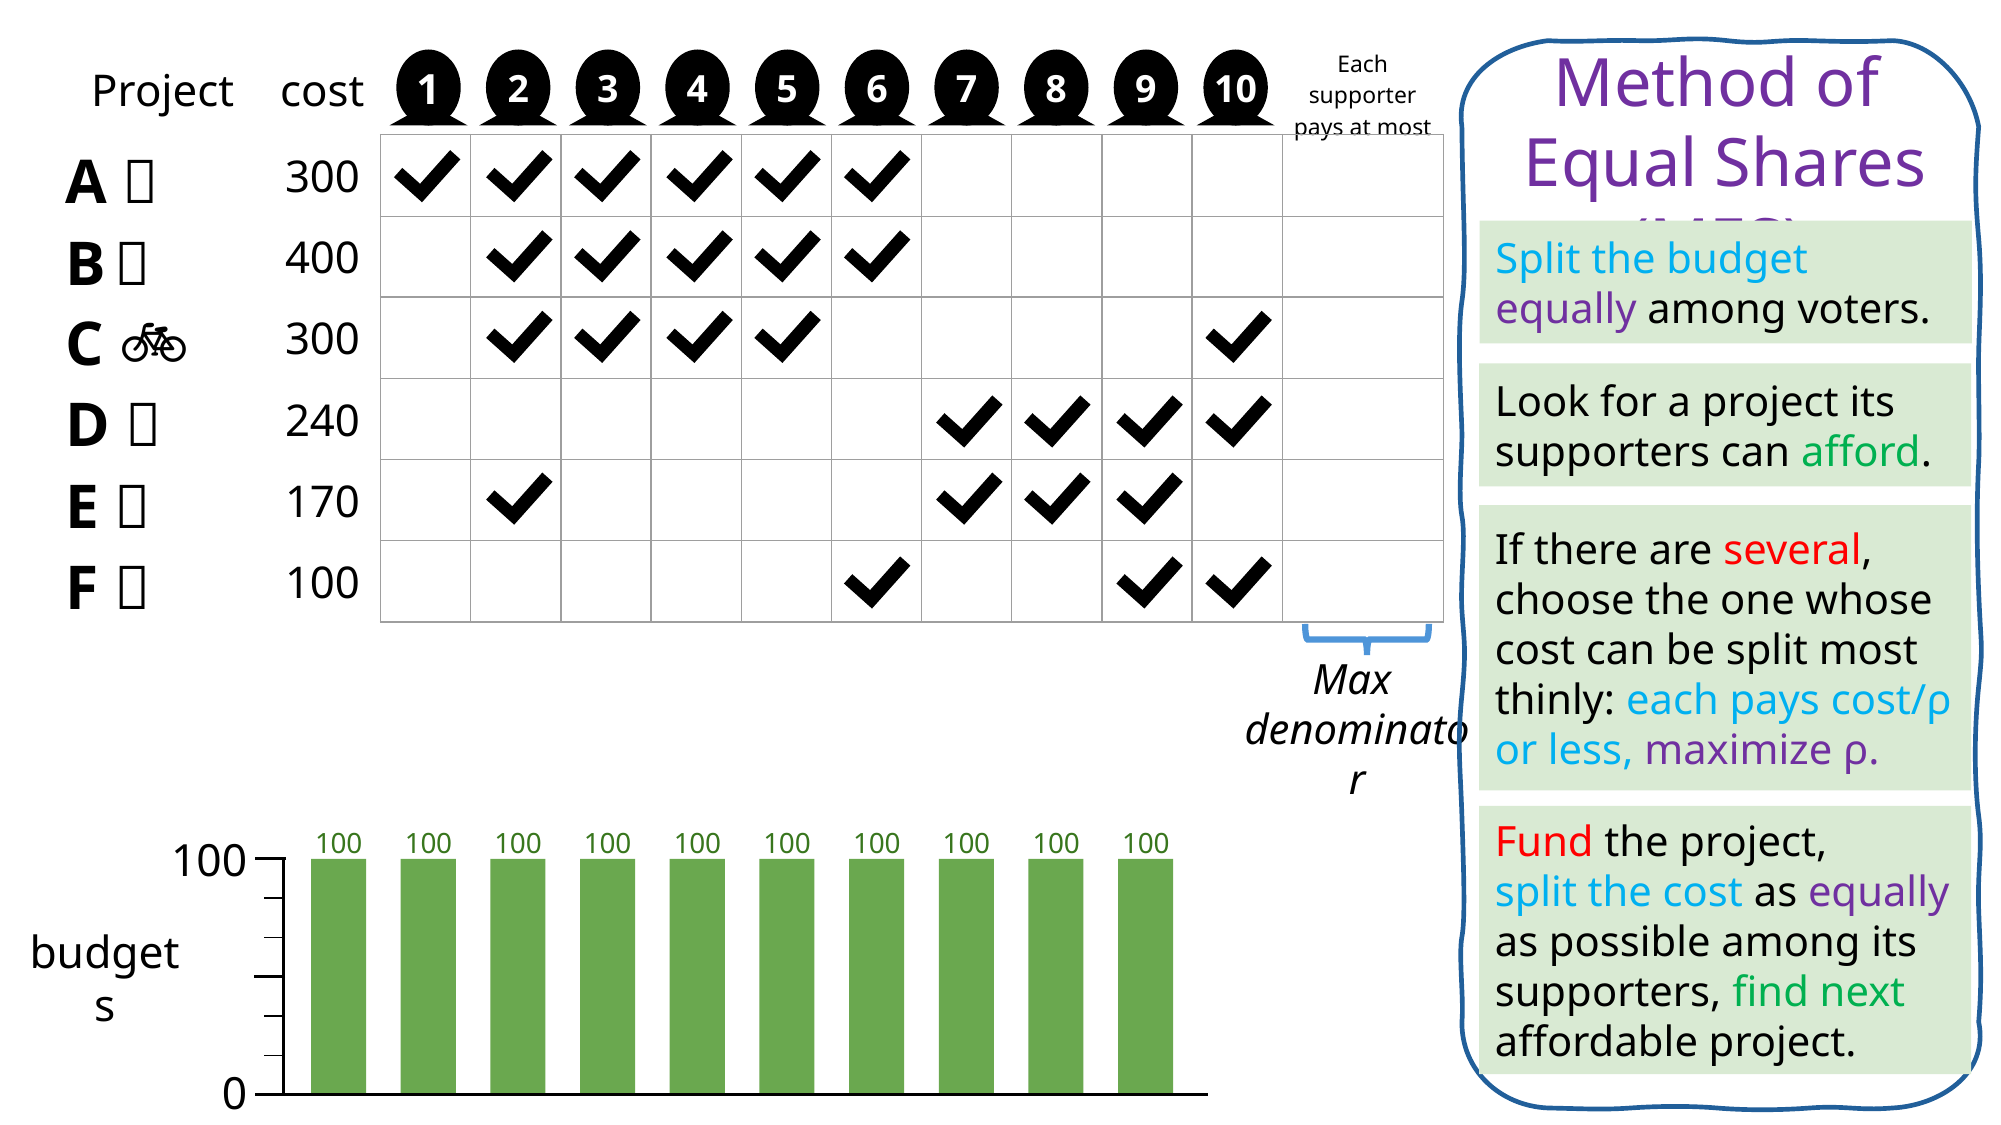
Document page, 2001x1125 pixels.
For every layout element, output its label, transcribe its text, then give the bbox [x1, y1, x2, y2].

table_cell [832, 298, 921, 378]
table_header [922, 44, 1012, 134]
table_cell [1193, 379, 1282, 459]
text_box [938, 859, 994, 1093]
table_header [1192, 44, 1282, 134]
table_cell [1283, 379, 1443, 459]
text_box [843, 150, 911, 203]
table_cell [1193, 135, 1282, 216]
table_header [471, 44, 561, 134]
table_header cost [264, 44, 380, 134]
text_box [568, 49, 648, 127]
table_cell [471, 217, 560, 296]
text_box [486, 150, 553, 203]
text_box [1028, 859, 1084, 1093]
table_cell [1103, 541, 1191, 621]
text_box [666, 230, 733, 283]
text_box [754, 310, 821, 363]
text_box [574, 150, 641, 203]
table_cell 300 [264, 134, 380, 217]
table_cell [1103, 460, 1191, 540]
table_cell [742, 135, 831, 216]
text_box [926, 49, 1007, 127]
table_cell [1012, 135, 1101, 216]
text_box Look for a project its supporters can afford. [1479, 363, 1972, 487]
table_cell [471, 298, 560, 378]
text_box Split the budget equally among voters. [1479, 220, 1972, 344]
text_box [1118, 859, 1174, 1093]
text_box [754, 150, 821, 203]
table_cell [652, 298, 741, 378]
table_cell 300 [264, 297, 380, 378]
table_cell [652, 135, 741, 216]
text_box 100 [400, 825, 456, 859]
text_box [574, 310, 641, 363]
table_cell [652, 217, 741, 296]
table_cell [1012, 541, 1101, 621]
table_cell [1193, 298, 1282, 378]
text_box [754, 230, 821, 283]
table_cell [832, 135, 921, 216]
table_cell 400 [264, 217, 380, 297]
text_box [574, 230, 641, 283]
text_box [666, 310, 733, 363]
text_box 100 [169, 825, 248, 893]
table_cell [742, 298, 831, 378]
table_cell [1103, 298, 1191, 378]
text_box [1116, 395, 1183, 448]
table_header Each supporter pays at most [1282, 44, 1443, 134]
text_box 100 [849, 825, 905, 859]
table_cell [1283, 217, 1443, 296]
text_box [1457, 37, 1983, 1112]
table_cell [922, 541, 1011, 621]
table_cell [471, 379, 560, 459]
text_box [657, 49, 738, 127]
table_cell [742, 460, 831, 540]
table_cell 170 [264, 460, 380, 541]
table_cell [471, 460, 560, 540]
text_box [311, 859, 367, 1093]
table_cell [381, 298, 470, 378]
text_box 100 [580, 825, 636, 859]
text_box [1205, 395, 1272, 448]
table_header [831, 44, 922, 134]
table_header [561, 44, 651, 134]
table_cell [832, 460, 921, 540]
table_cell [922, 460, 1011, 540]
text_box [478, 49, 558, 127]
text_box 100 [938, 825, 994, 859]
table_cell [832, 379, 921, 459]
table_cell [1012, 460, 1101, 540]
text_box [666, 150, 733, 203]
table_cell B 🏀 [53, 217, 264, 297]
table_header [651, 44, 741, 134]
text_box [1205, 310, 1272, 363]
table_cell [471, 541, 560, 621]
text_box [1024, 472, 1091, 525]
table_cell [1193, 460, 1282, 540]
text_box [490, 859, 546, 1093]
text_box Fund the project, split the cost as equally as possible among its supporters, find next affordable project. [1479, 805, 1972, 1075]
table_cell [922, 379, 1011, 459]
text_box [1116, 472, 1183, 525]
table_cell [922, 217, 1011, 296]
table_cell [1103, 379, 1191, 459]
table_cell [381, 135, 470, 216]
table_cell [381, 217, 470, 296]
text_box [1195, 49, 1276, 127]
table_cell [562, 135, 650, 216]
table_cell [381, 379, 470, 459]
table_cell [562, 217, 650, 296]
text_box [669, 859, 725, 1093]
text_box Max denominator [1226, 643, 1462, 811]
text_box [486, 230, 553, 283]
text_box [843, 556, 911, 609]
text_box [393, 150, 461, 203]
text_box [1303, 623, 1431, 656]
text_box [580, 859, 636, 1093]
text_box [1106, 49, 1186, 127]
table_cell [652, 379, 741, 459]
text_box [1016, 49, 1096, 127]
table_cell E 🎪 [53, 460, 264, 541]
table_cell [1283, 460, 1443, 540]
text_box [837, 49, 917, 127]
text_box 100 [759, 825, 815, 859]
table_cell [922, 135, 1011, 216]
table_cell [832, 217, 921, 296]
table_cell [1103, 217, 1191, 296]
table_cell [1103, 135, 1191, 216]
table_cell F 🧺 [53, 541, 264, 622]
table_header [1102, 44, 1192, 134]
table_cell D 🦕 [53, 378, 264, 460]
table_cell [471, 135, 560, 216]
text_box [936, 395, 1003, 448]
table_cell [562, 298, 650, 378]
table_cell [1283, 541, 1443, 621]
text_box [1024, 395, 1091, 448]
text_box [388, 49, 469, 127]
text_box 100 [669, 825, 725, 859]
text_box 100 [311, 825, 367, 859]
table_cell [381, 460, 470, 540]
text_box [759, 859, 815, 1093]
table_header [1012, 44, 1102, 134]
text_box [400, 859, 456, 1093]
table_header [380, 44, 471, 134]
text_box 100 [490, 825, 546, 859]
table_cell [652, 541, 741, 621]
table_header Project [53, 44, 264, 134]
table_cell [562, 541, 650, 621]
table_header [741, 44, 831, 134]
table_cell [1012, 379, 1101, 459]
text_box [1116, 556, 1183, 609]
text_box [486, 310, 553, 363]
table_cell [381, 541, 470, 621]
table_cell 100 [264, 541, 380, 622]
table_cell [1012, 298, 1101, 378]
table_cell [1193, 541, 1282, 621]
text_box [849, 859, 905, 1093]
table_cell C 🚲 [53, 297, 264, 378]
table_cell [1283, 135, 1443, 216]
text_box [1205, 556, 1272, 609]
text_box 100 [1118, 825, 1174, 859]
text_box [843, 230, 911, 283]
table_cell [562, 460, 650, 540]
table_cell 240 [264, 378, 380, 460]
text_box [936, 472, 1003, 525]
table_cell [742, 541, 831, 621]
text_box If there are several, choose the one whose cost can be split most thinly: each pays cost/ρ or less, maximize ρ. [1479, 505, 1972, 791]
table_cell [652, 460, 741, 540]
table_cell [1193, 217, 1282, 296]
table_cell [922, 298, 1011, 378]
table_cell [742, 217, 831, 296]
text_box 0 [169, 1057, 248, 1125]
table_cell [742, 379, 831, 459]
table_cell [1283, 298, 1443, 378]
table_cell [1012, 217, 1101, 296]
text_box 100 [1028, 825, 1084, 859]
table_cell A 💪 [53, 134, 264, 217]
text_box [747, 49, 827, 127]
table_cell [832, 541, 921, 621]
table_cell [562, 379, 650, 459]
text_box Method of Equal Shares (MES). [1495, 32, 1955, 72]
text_box budgets [0, 858, 210, 1096]
text_box [486, 472, 553, 525]
